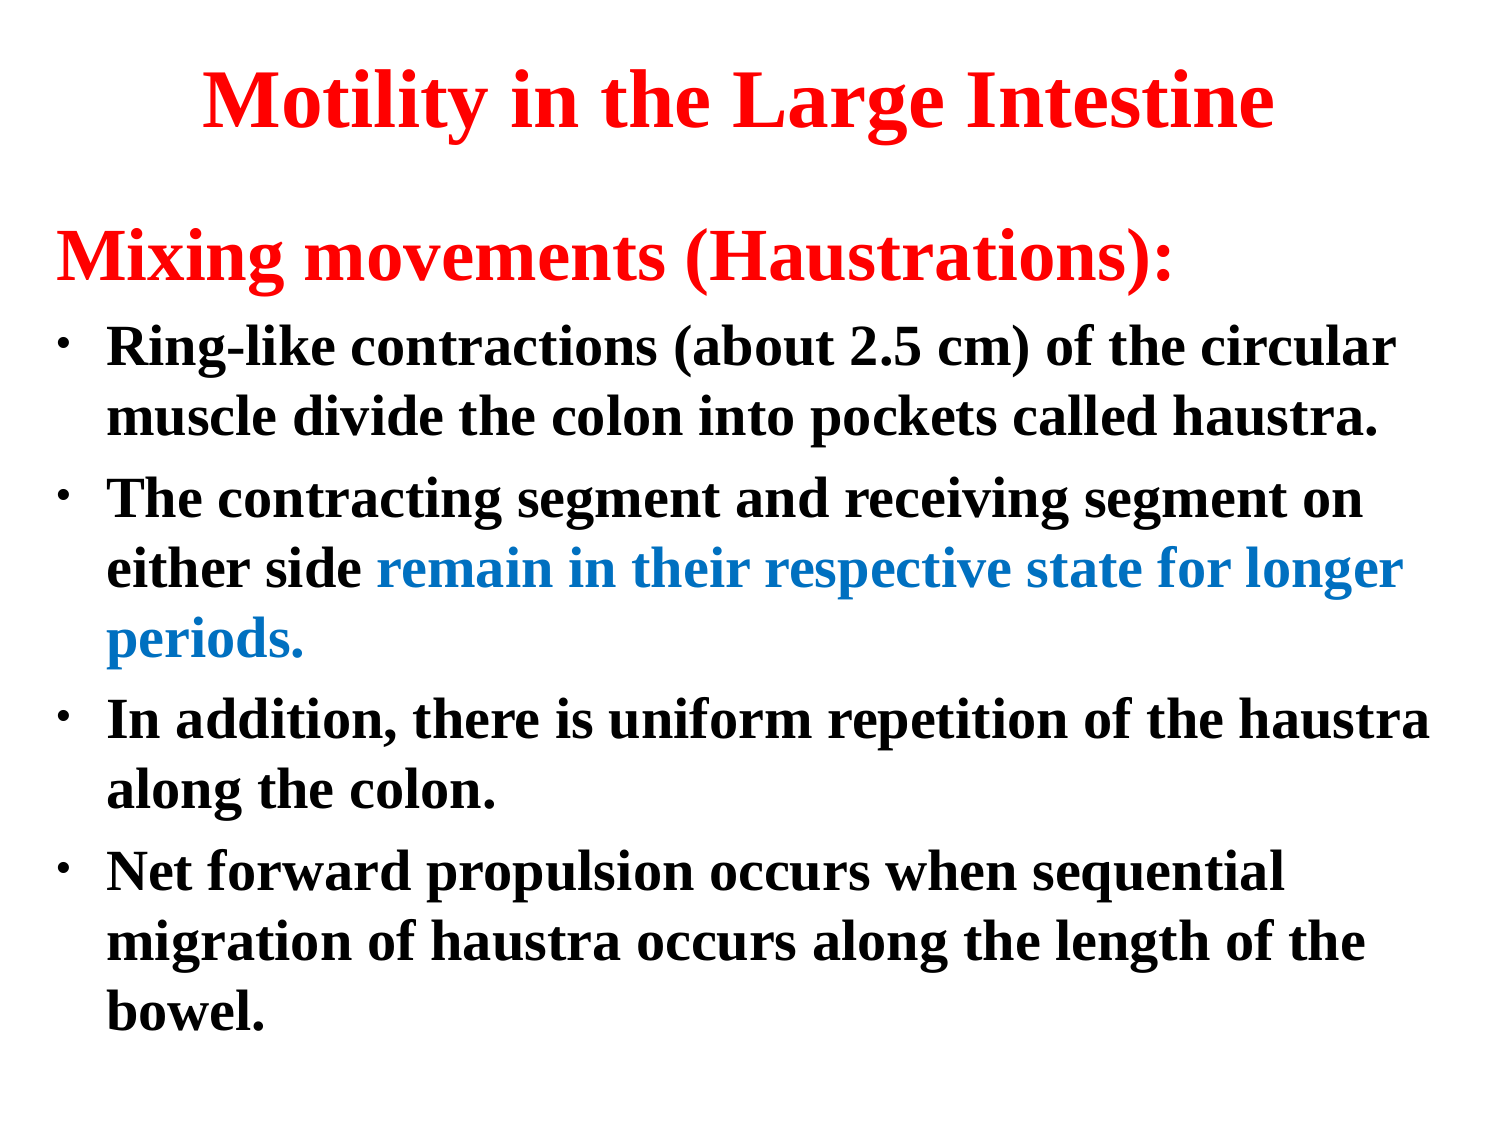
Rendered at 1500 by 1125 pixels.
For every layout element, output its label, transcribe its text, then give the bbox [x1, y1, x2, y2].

list Mixing movements (Haustrations): Ring-like contractions (about 2.5 cm) of the circular muscle divide the colon into pockets called haustra. The contracting segment and receiving segment on either side remain in their respective state for longer periods. In addition, there is uniform repetition of the haustra along the colon. Net forward propulsion occurs when sequential migration of haustra occurs along the length of the bowel. [41, 198, 1449, 941]
title Motility in the Large Intestine [112, 0, 1388, 188]
